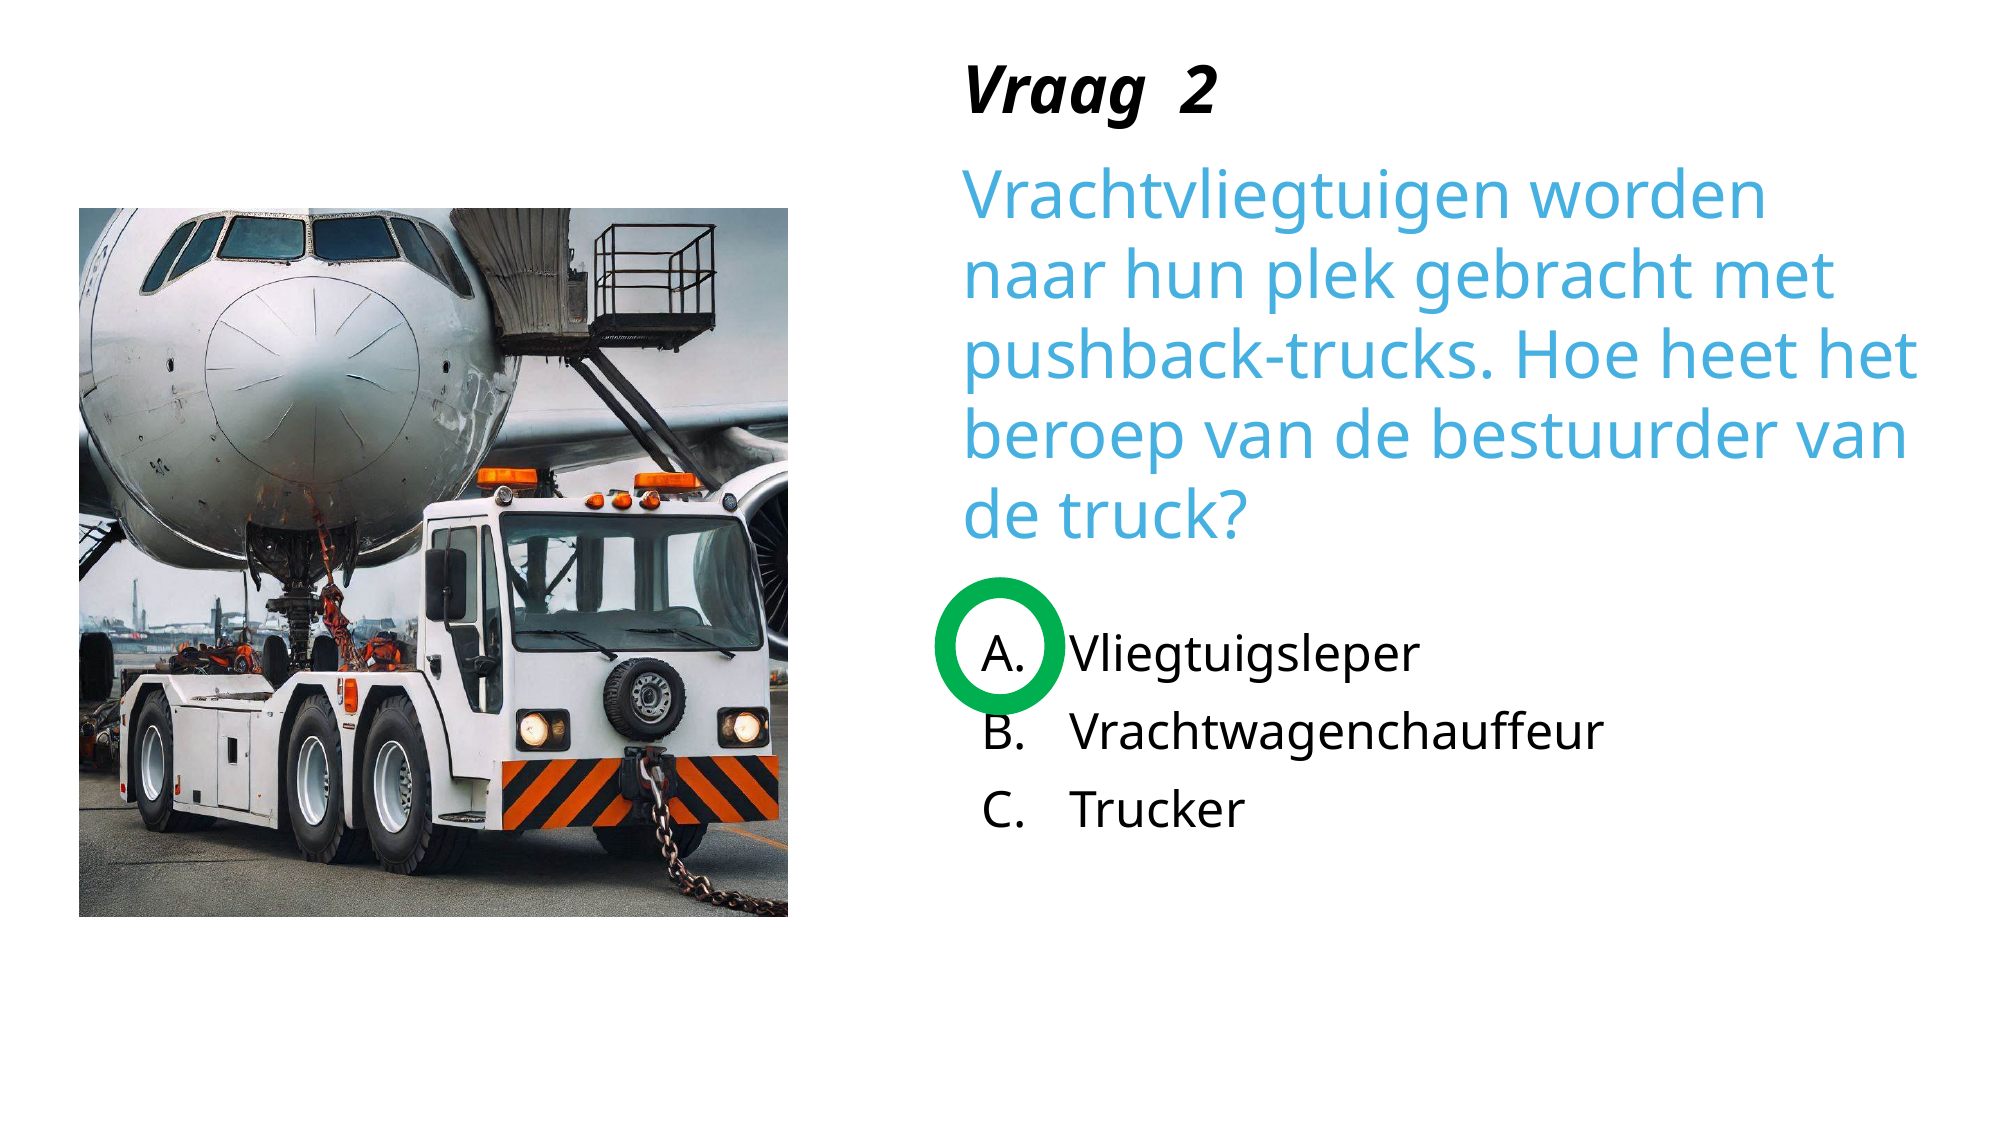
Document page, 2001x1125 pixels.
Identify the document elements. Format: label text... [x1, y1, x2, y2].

picture [78, 207, 789, 918]
text_box [943, 586, 1057, 707]
text_box Vraag 2 Vrachtvliegtuigen worden naar hun plek gebracht met pushback-trucks. Hoe heet het beroep van de bestuurder van de truck? [947, 30, 1936, 561]
text_box Vliegtuigsleper Vrachtwagenchauffeur Trucker [951, 595, 1921, 845]
